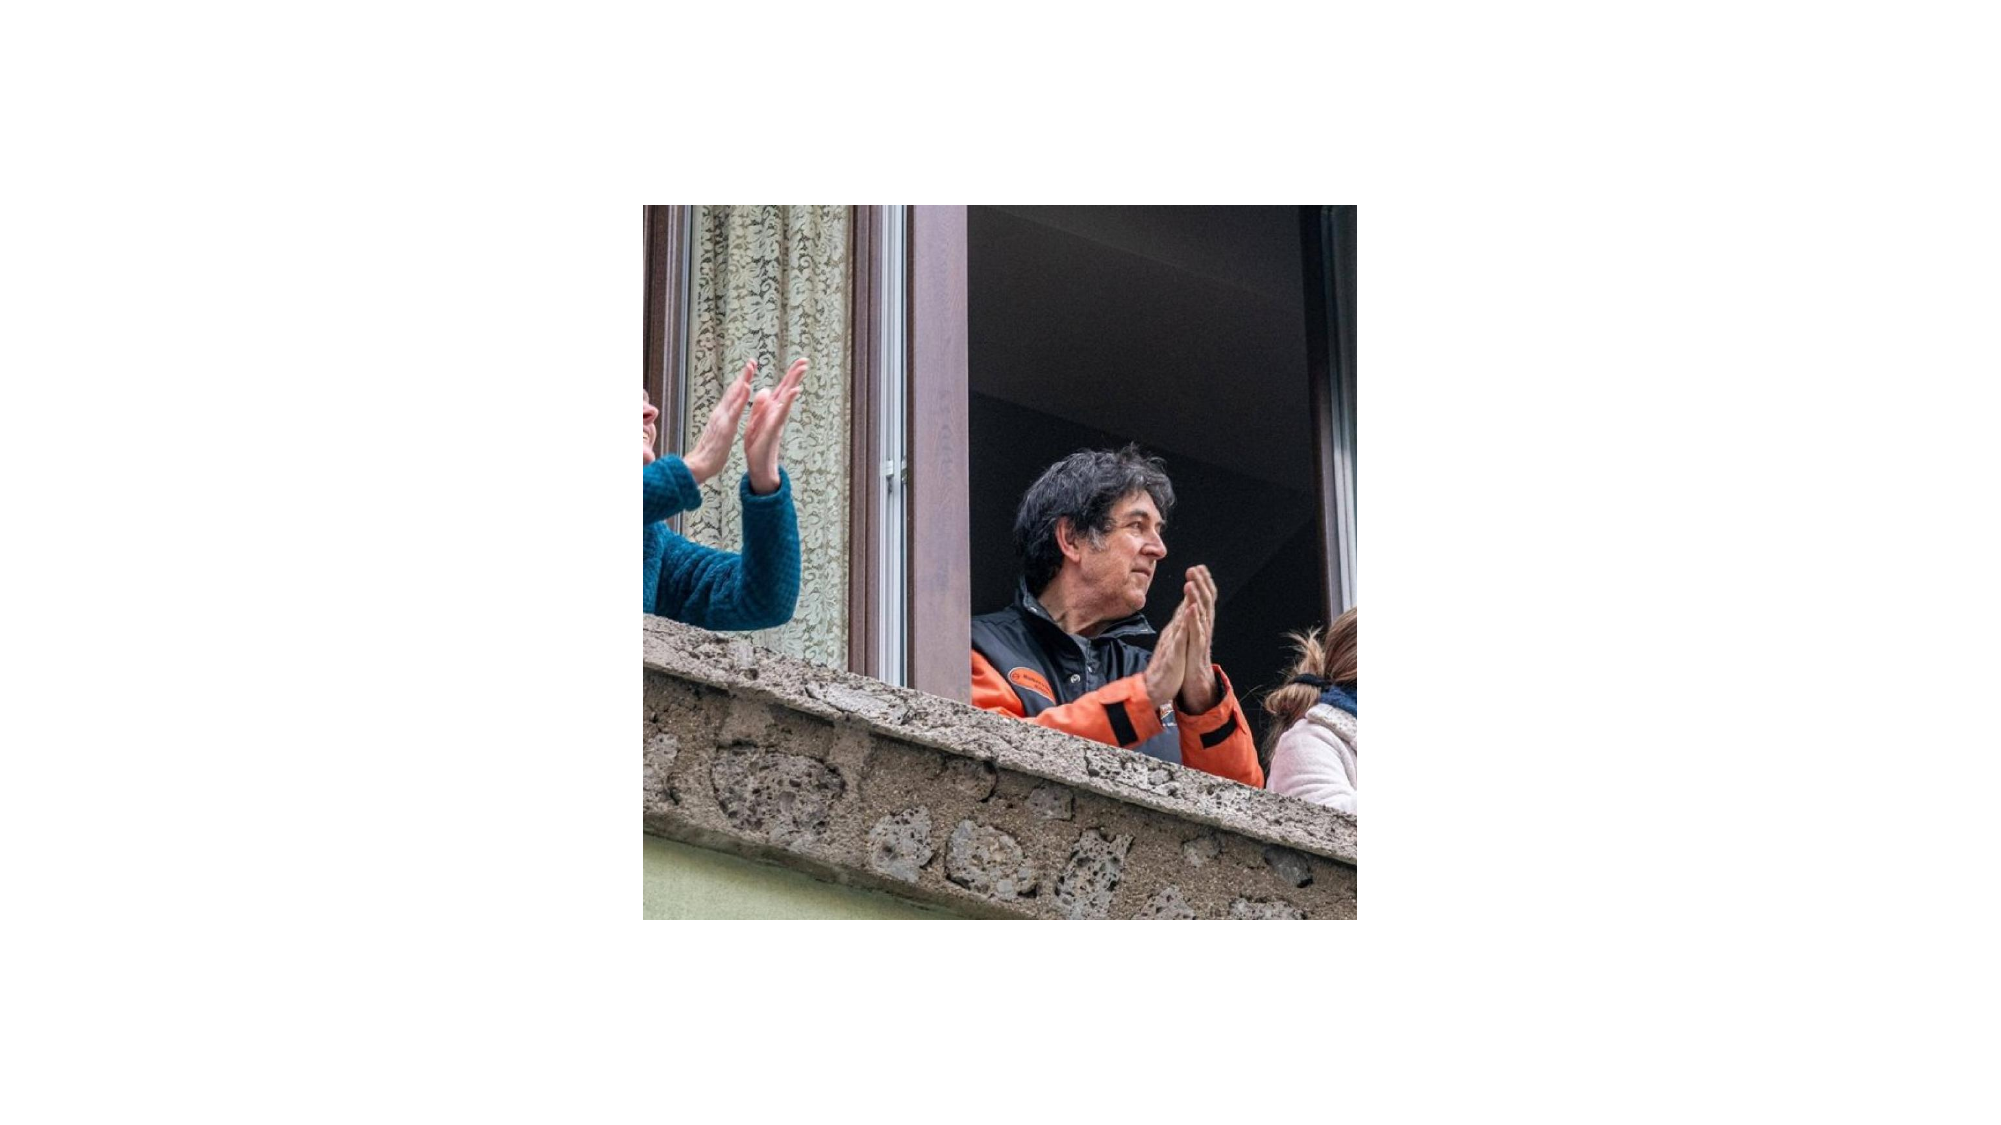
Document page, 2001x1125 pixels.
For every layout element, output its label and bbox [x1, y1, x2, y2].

list [643, 205, 1357, 920]
